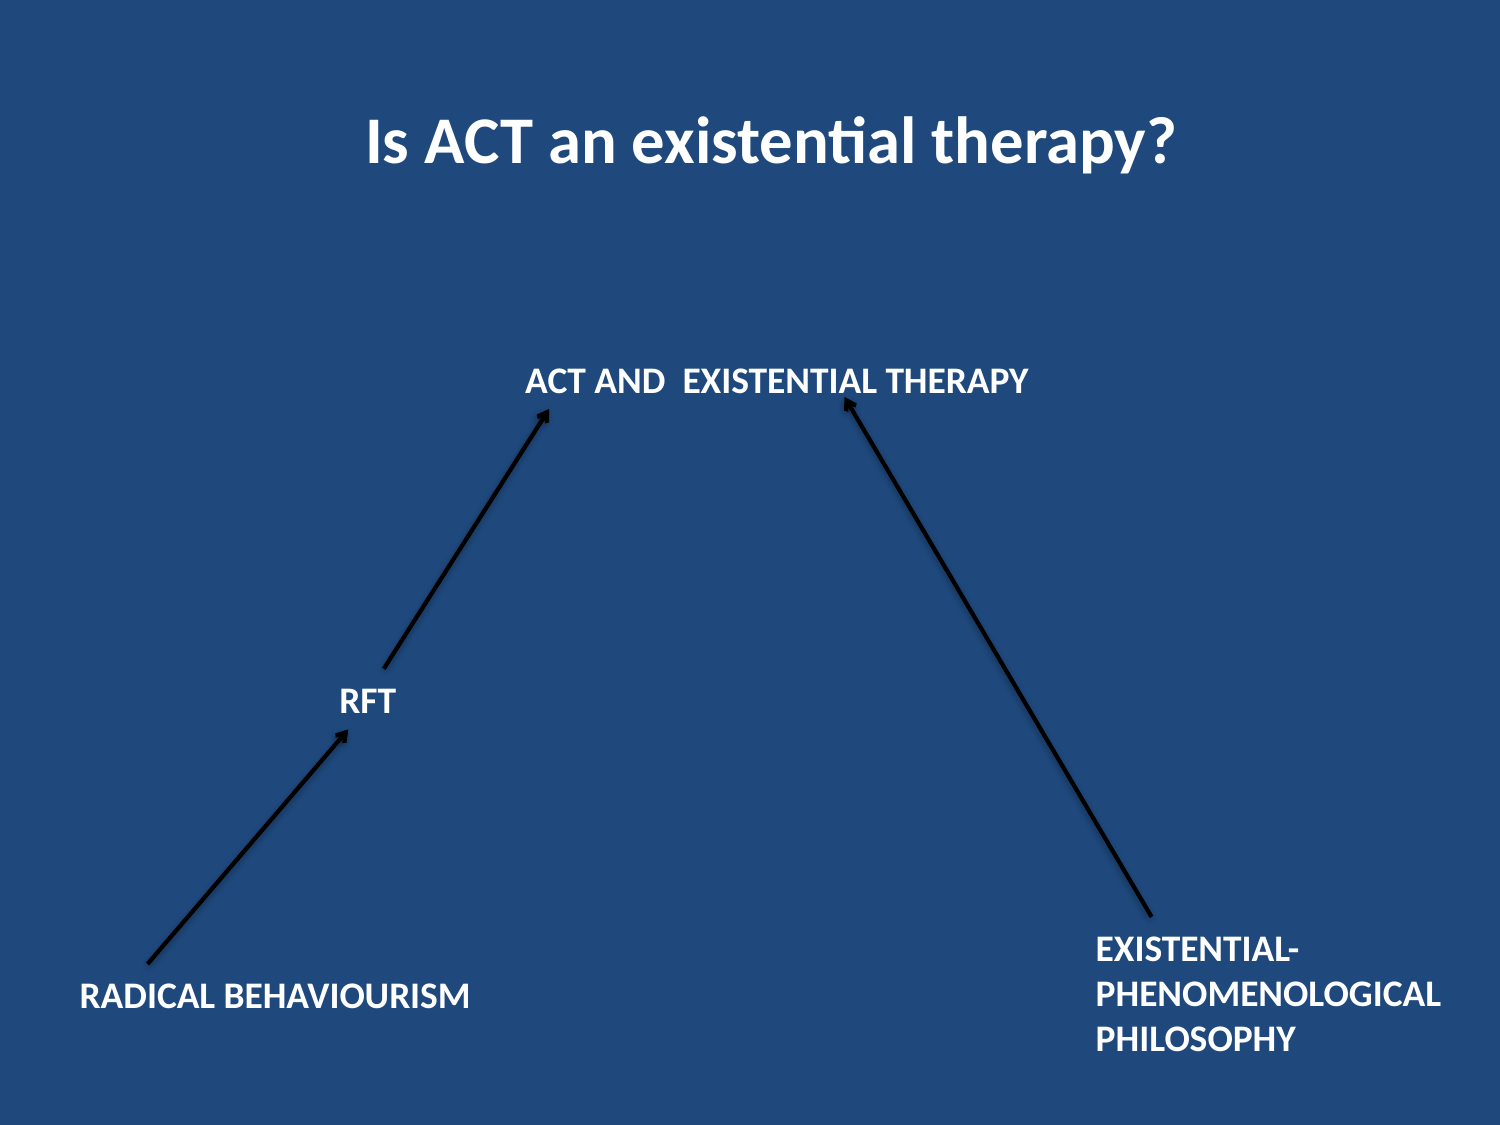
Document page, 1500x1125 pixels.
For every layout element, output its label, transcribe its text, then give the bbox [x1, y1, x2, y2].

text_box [147, 729, 349, 965]
text_box RADICAL BEHAVIOURISM [64, 964, 491, 1024]
text_box RFT [324, 668, 443, 729]
text_box Is ACT an existential therapy? [202, 89, 1341, 185]
text_box ACT AND EXISTENTIAL THERAPY [381, 348, 1173, 409]
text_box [383, 408, 550, 669]
text_box EXISTENTIAL- PHENOMENOLOGICAL PHILOSOPHY [1080, 916, 1459, 1067]
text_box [844, 396, 1152, 918]
